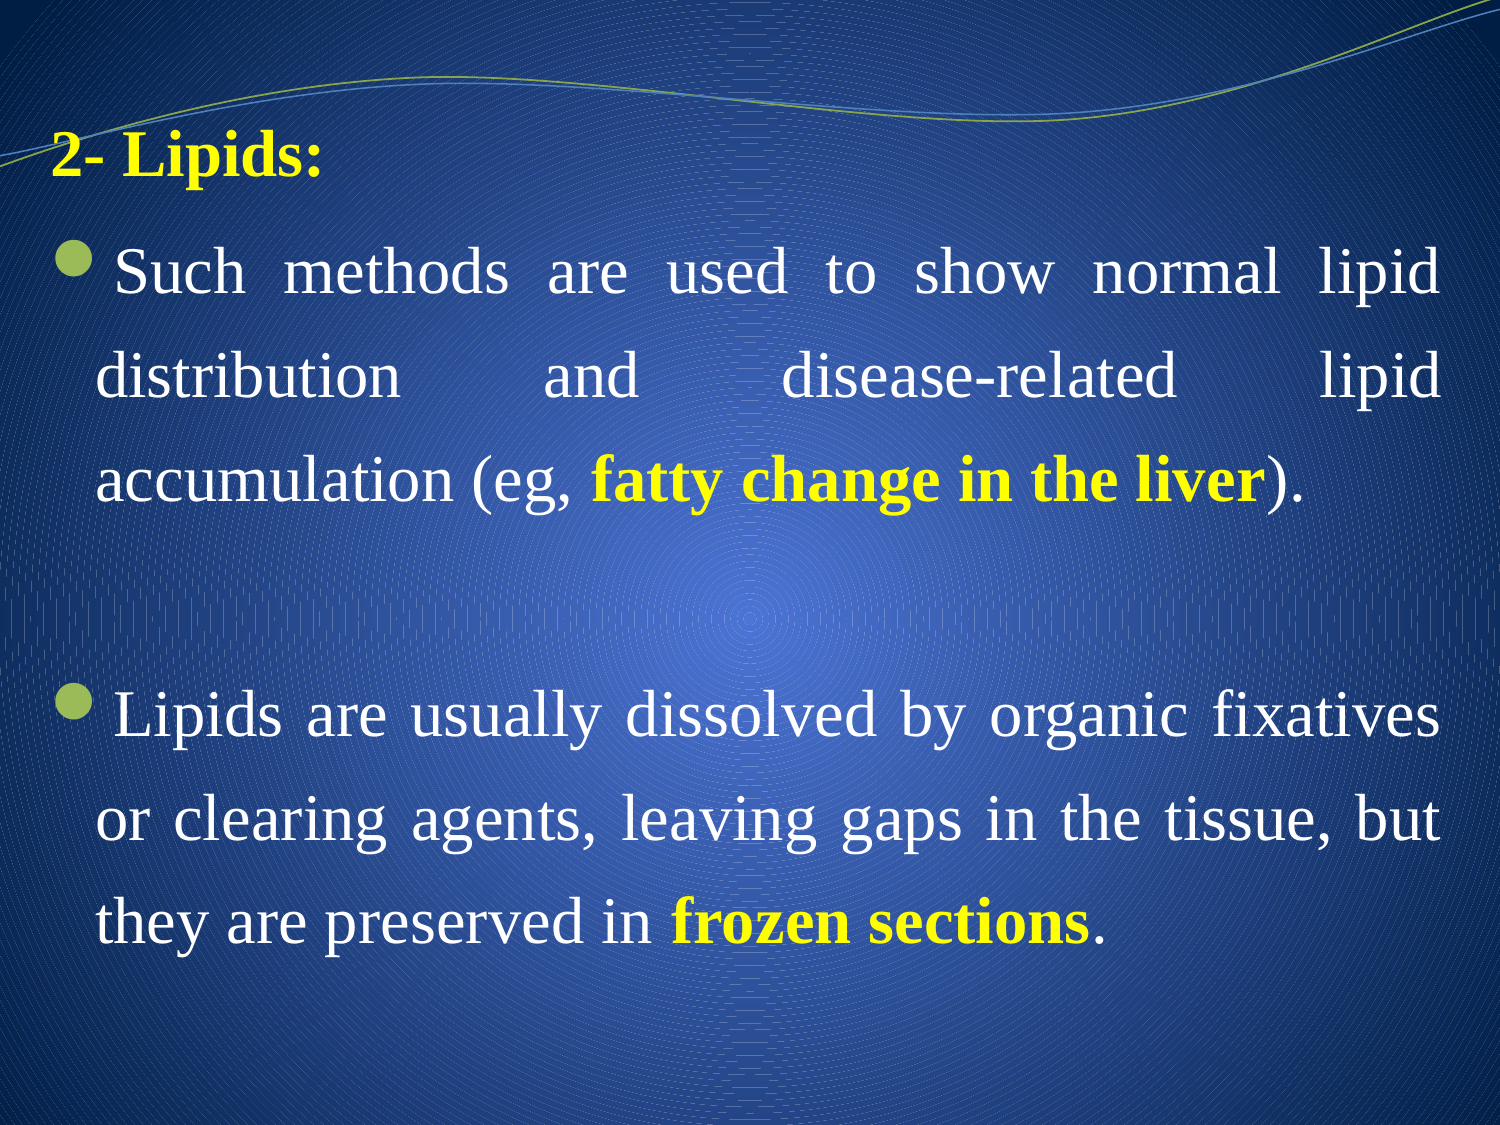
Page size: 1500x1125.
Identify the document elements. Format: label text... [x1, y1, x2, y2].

list 2- Lipids: Such methods are used to show normal lipid distribution and disease-related lipid accumulation (eg, fatty change in the liver). Lipids are usually dissolved by organic fixatives or clearing agents, leaving gaps in the tissue, but they are preserved in frozen sections. [34, 77, 1460, 1091]
